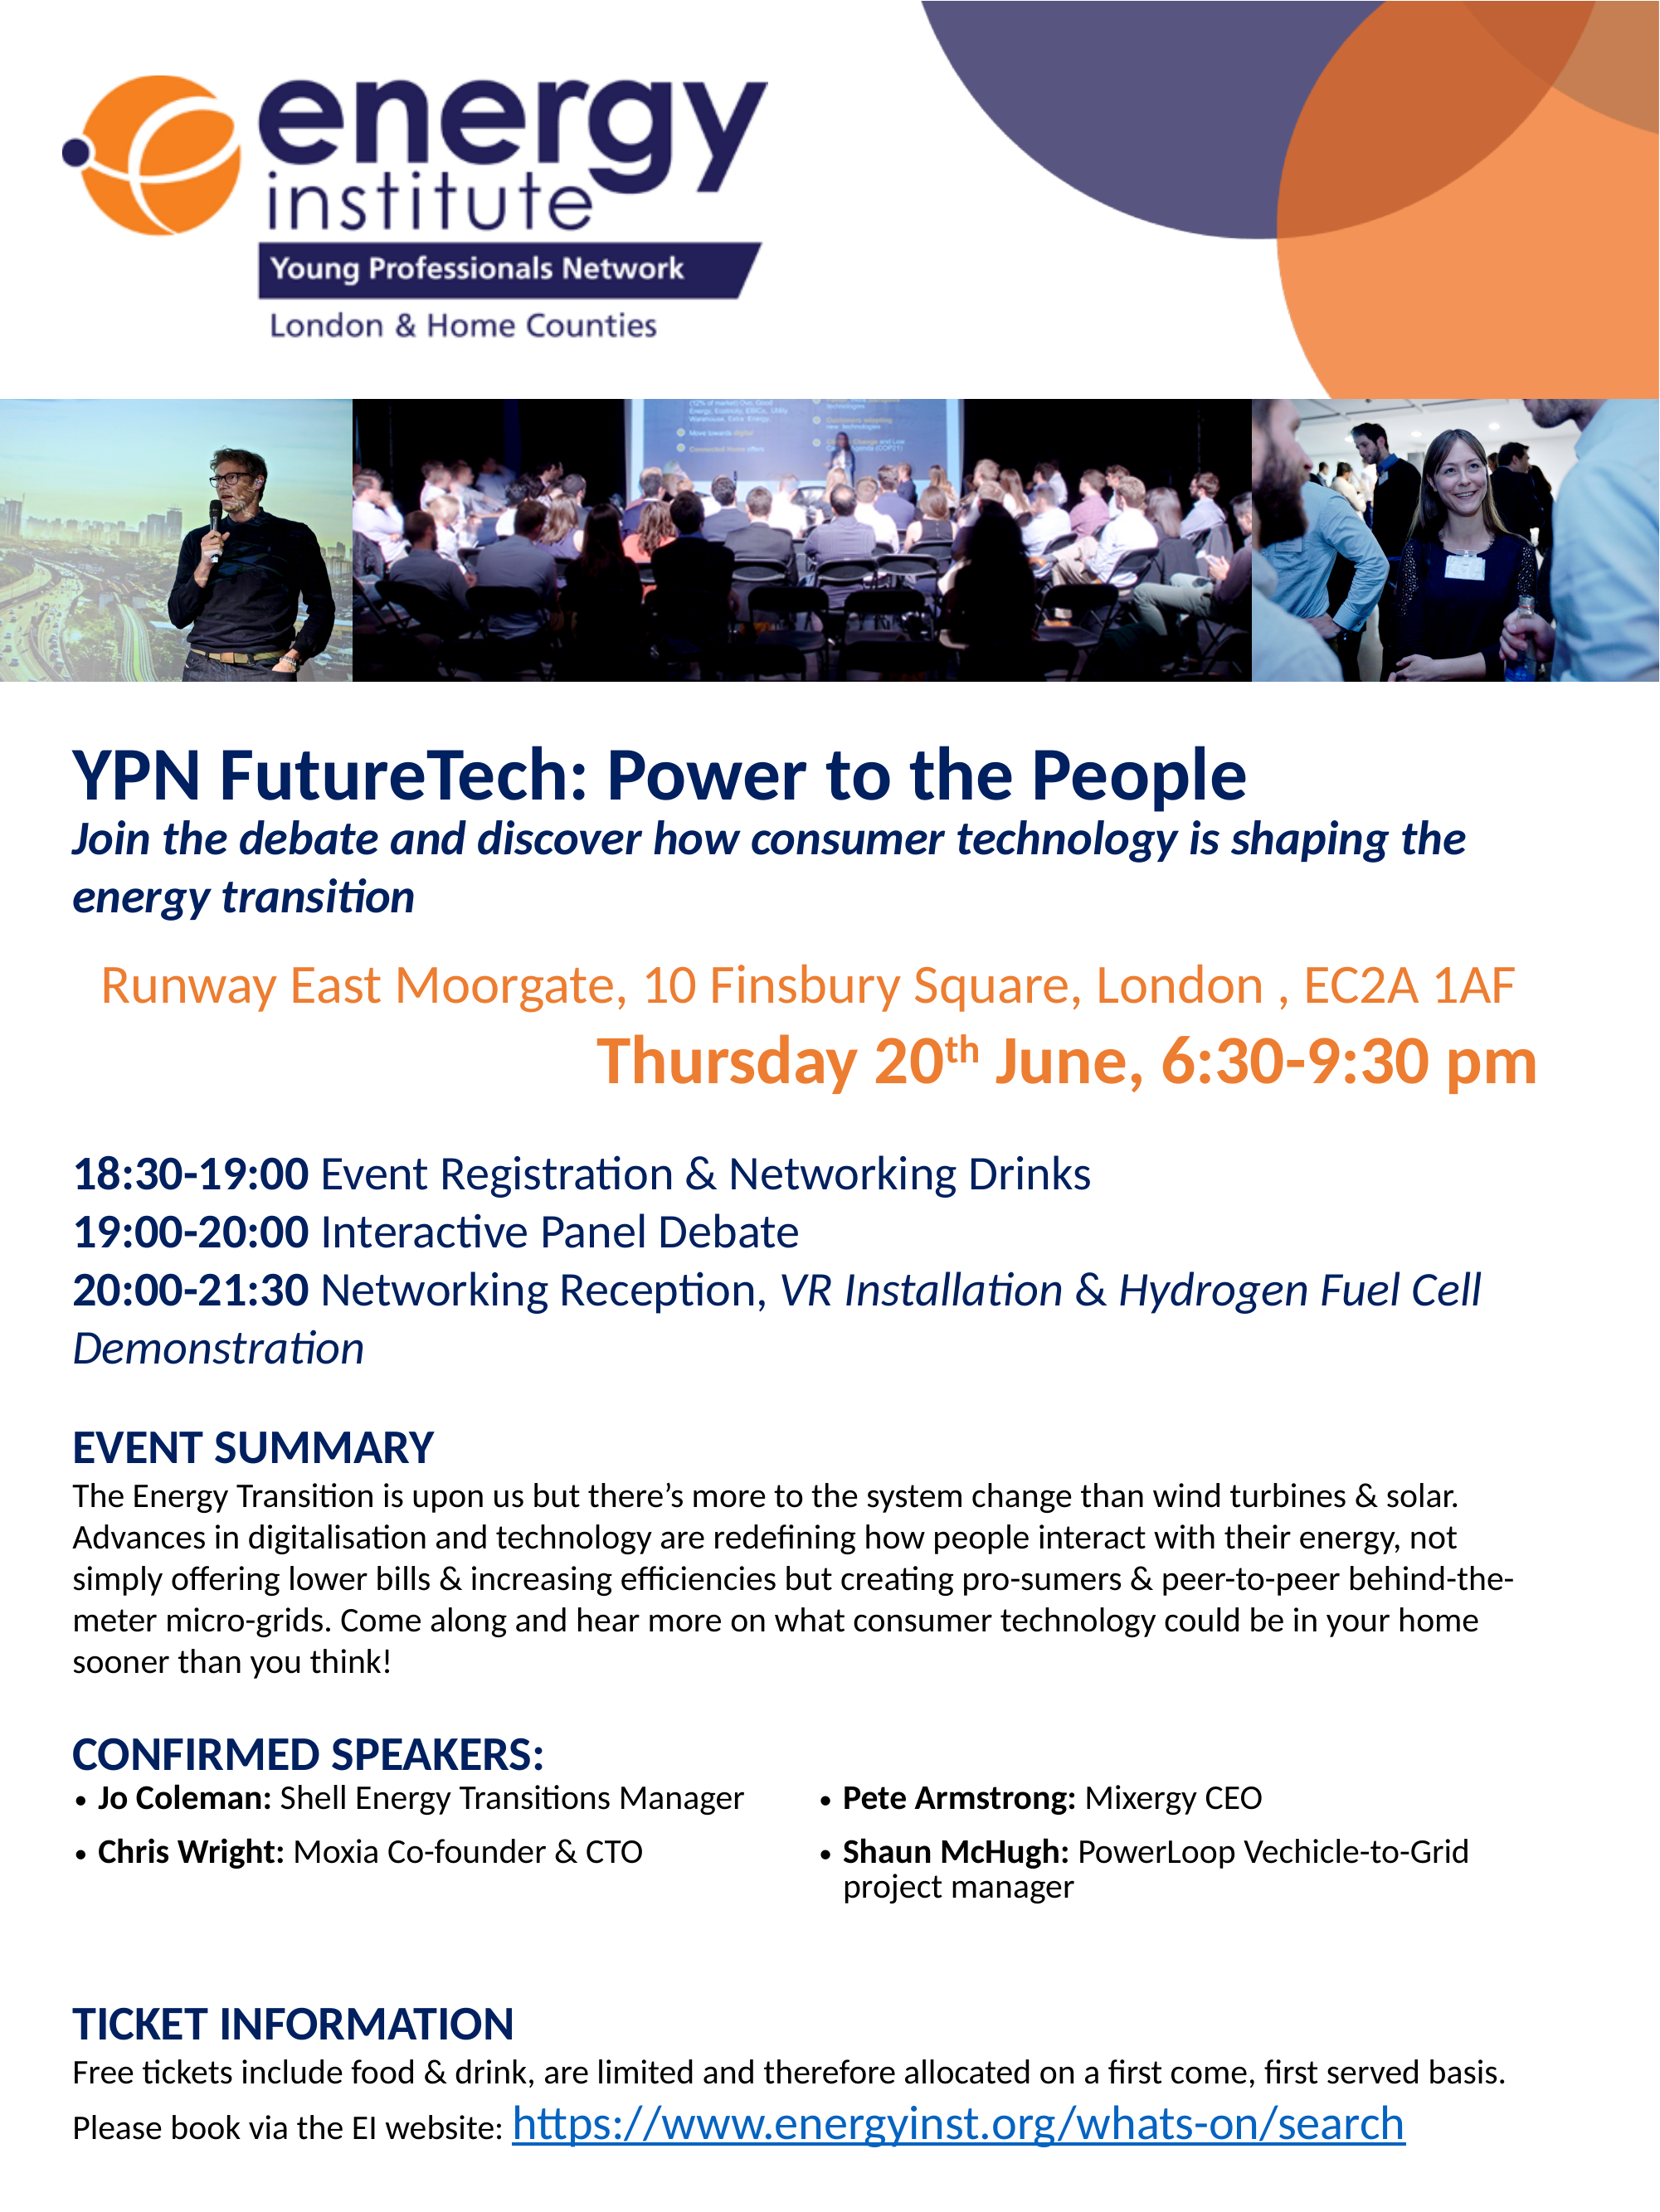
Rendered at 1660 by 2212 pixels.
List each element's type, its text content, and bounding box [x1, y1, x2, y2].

table_cell Chris Wright: Moxia Co-founder & CTO [62, 1831, 807, 1976]
text_box Join the debate and discover how consumer technology is shaping the energy transition [60, 800, 1599, 929]
picture [62, 75, 768, 345]
table_cell Shaun McHugh: PowerLoop Vechicle-to-Grid project manager [807, 1831, 1552, 1976]
picture [902, 0, 1658, 399]
table_header Pete Armstrong: Mixergy CEO [807, 1777, 1552, 1831]
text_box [0, 399, 1659, 682]
text_box Runway East Moorgate, 10 Finsbury Square, London , EC2A 1AF Thursday 20th June, 6:30-9:30 pm [88, 941, 1552, 1104]
text_box 18:30-19:00 Event Registration & Networking Drinks 19:00-20:00 Interactive Panel Debate 20:00-21:30 Networking Reception, VR Installation & Hydrogen Fuel Cell Demonstration EVENT SUMMARY The Energy Transition is upon us but there’s more to the system change than wind turbines & solar. Advances in digitalisation and technology are redefining how people interact with their energy, not simply offering lower bills & increasing efficiencies but creating pro-sumers & peer-to-peer behind-the-meter micro-grids. Come along and hear more on what consumer technology could be in your home sooner than you think! CONFIRMED SPEAKERS: TICKET INFORMATION Free tickets include food & drink, are limited and therefore allocated on a first come, first served basis. Please book via the EI website: https://www.energyinst.org/whats-on/search [60, 1135, 1552, 2156]
text_box YPN FutureTech: Power to the People [60, 717, 1599, 800]
table_header Jo Coleman: Shell Energy Transitions Manager [62, 1777, 807, 1831]
